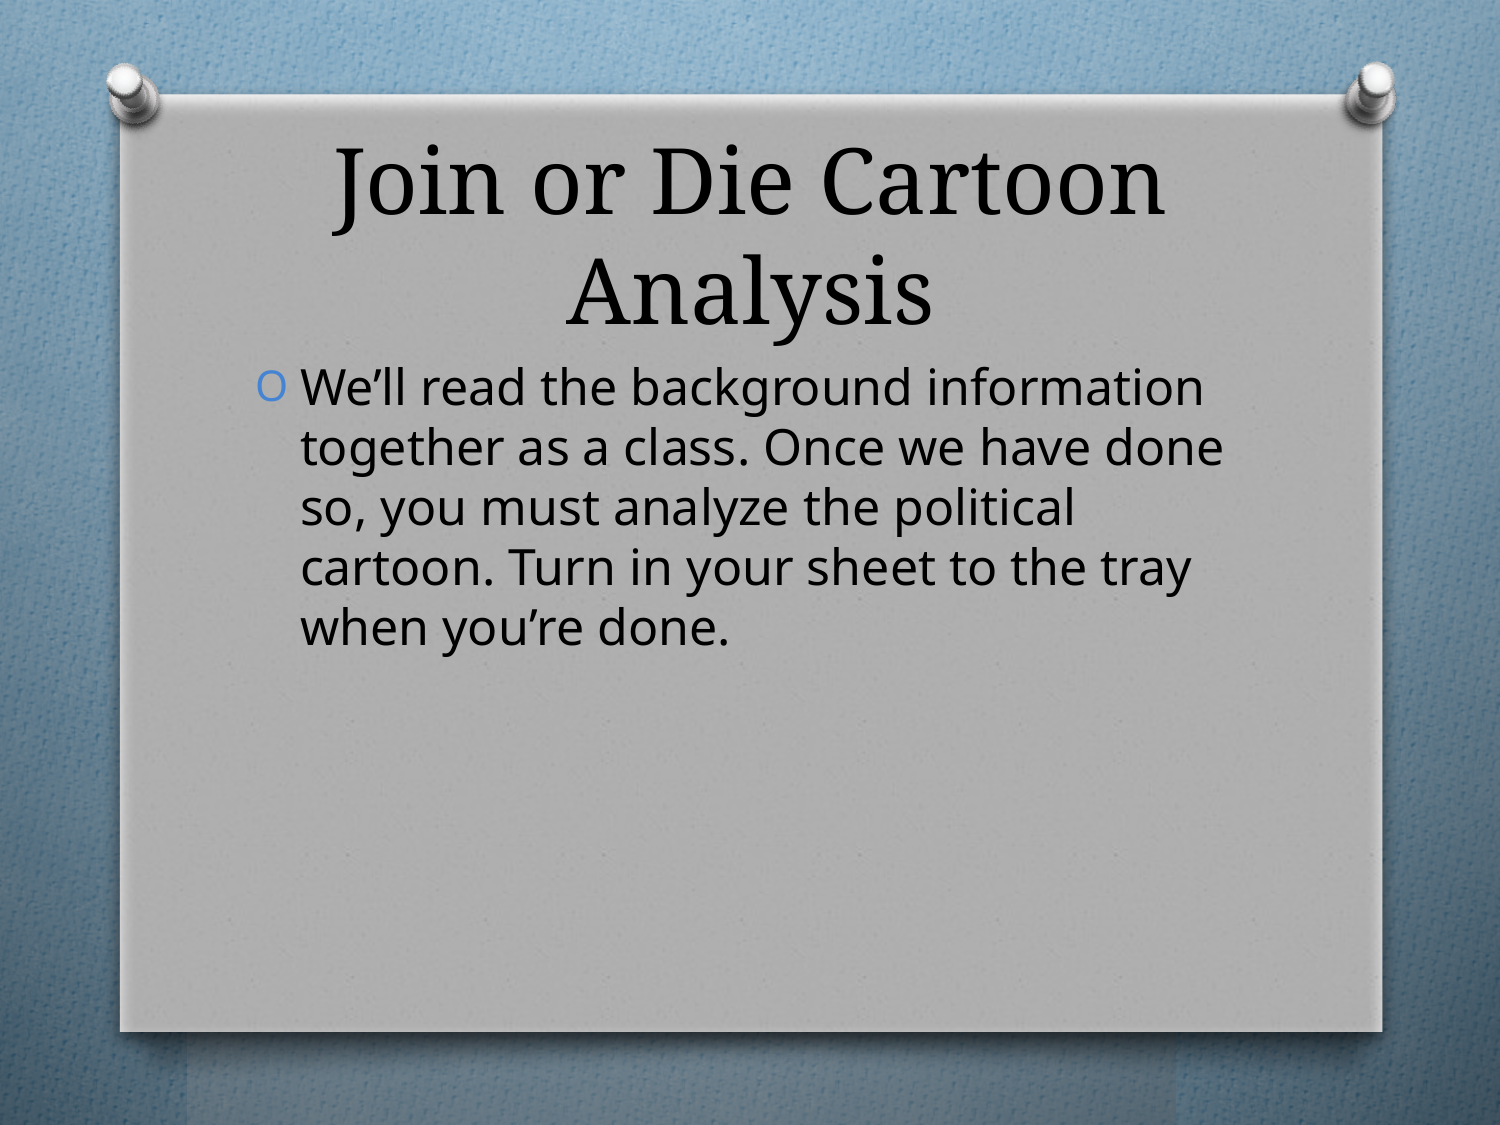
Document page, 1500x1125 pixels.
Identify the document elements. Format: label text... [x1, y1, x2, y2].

title Join or Die Cartoon Analysis [179, 134, 1323, 332]
list We’ll read the background information together as a class. Once we have done so, you must analyze the political cartoon. Turn in your sheet to the tray when you’re done. [240, 347, 1257, 939]
picture [1317, 35, 1439, 156]
picture [75, 29, 198, 153]
